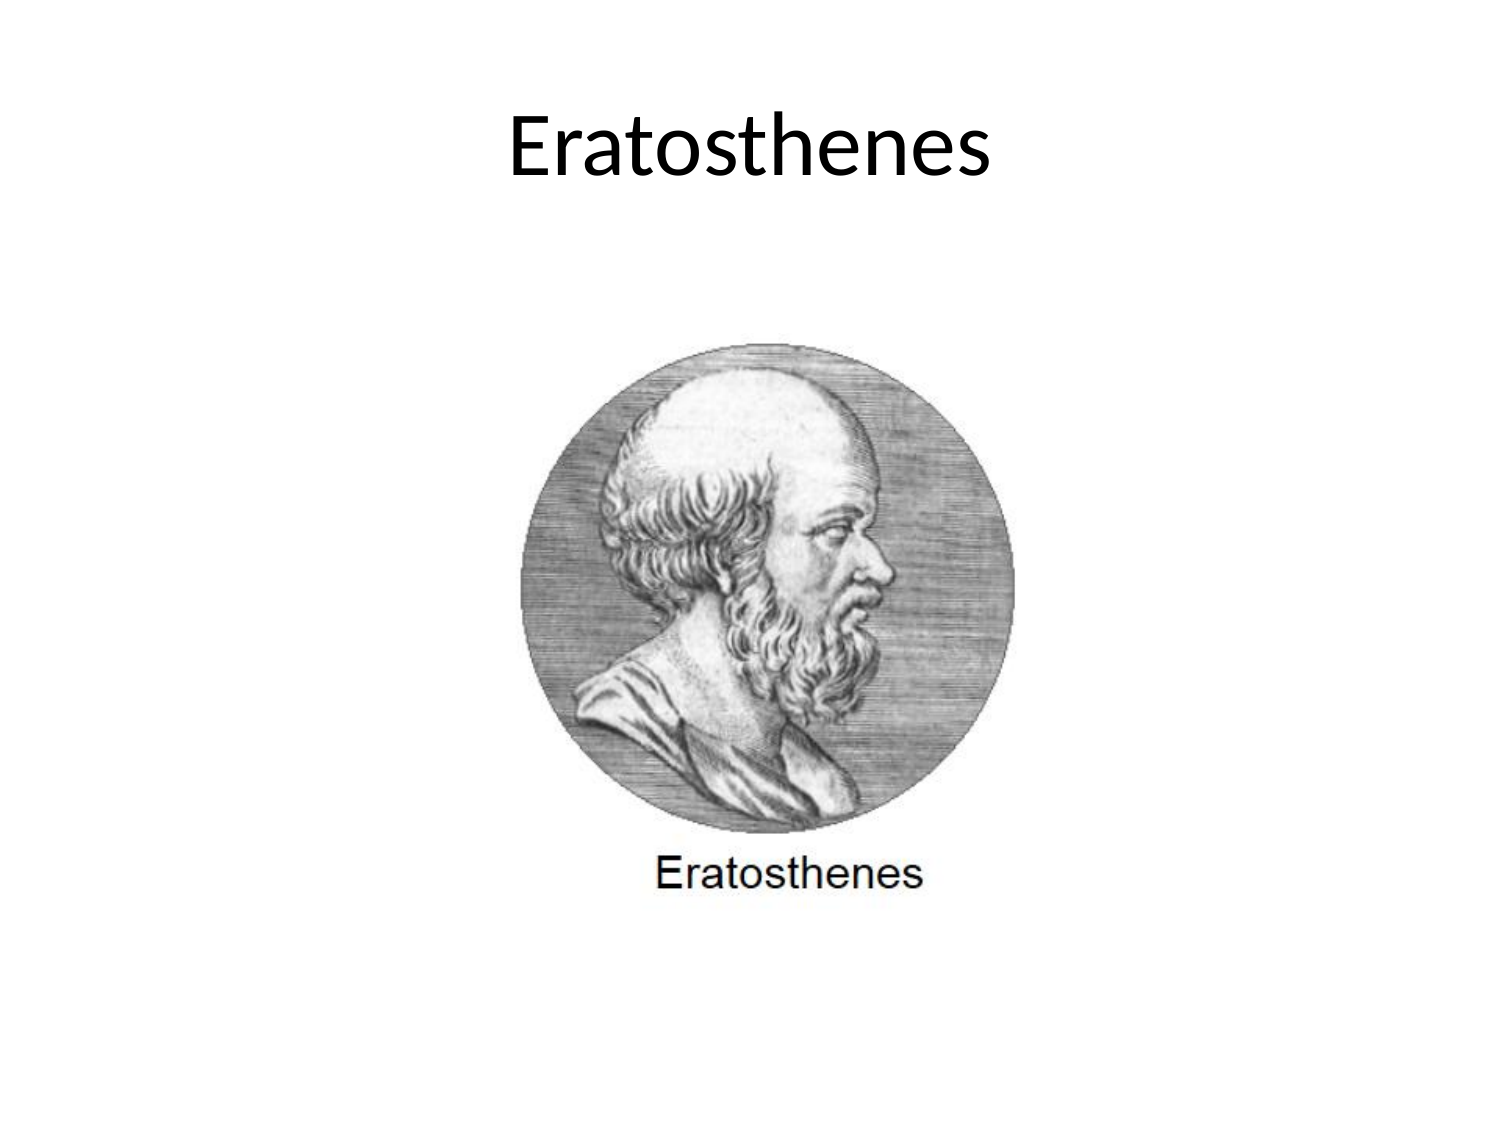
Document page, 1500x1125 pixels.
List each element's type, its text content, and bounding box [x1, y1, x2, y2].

title Eratosthenes [75, 45, 1425, 233]
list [216, 333, 1284, 934]
